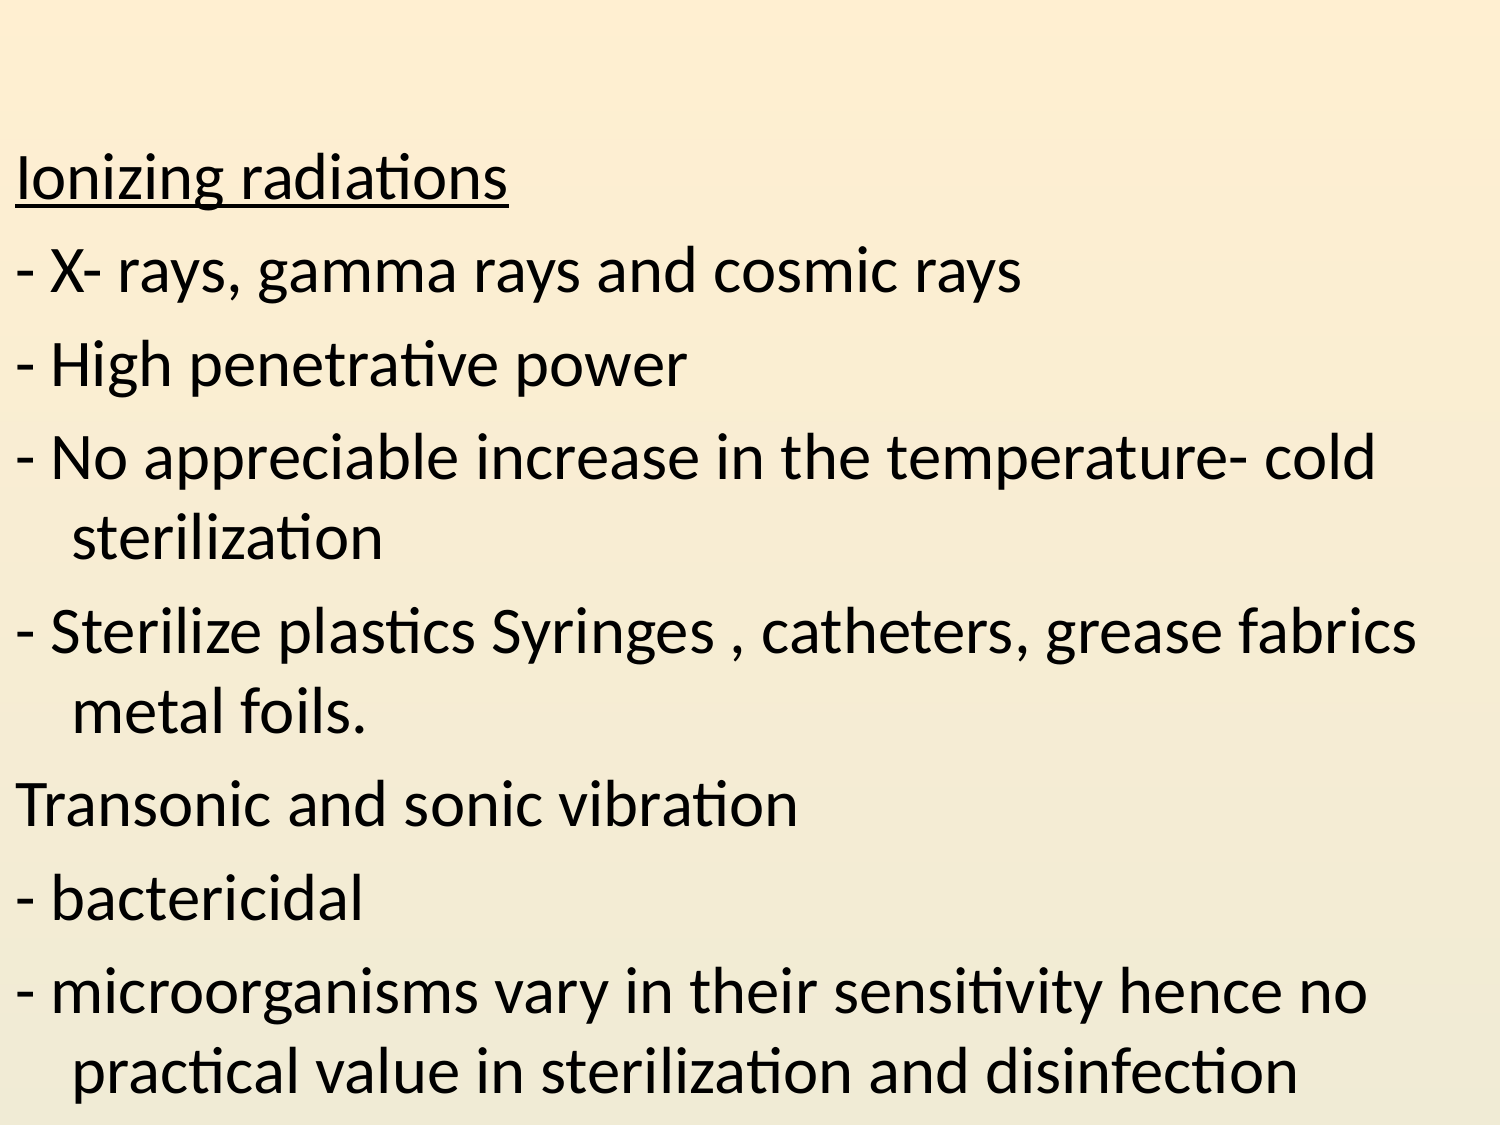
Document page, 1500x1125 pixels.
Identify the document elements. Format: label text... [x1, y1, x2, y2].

list Ionizing radiations - X- rays, gamma rays and cosmic rays - High penetrative power - No appreciable increase in the temperature- cold sterilization - Sterilize plastics Syringes , catheters, grease fabrics metal foils. Transonic and sonic vibration - bactericidal - microorganisms vary in their sensitivity hence no practical value in sterilization and disinfection [0, 125, 1500, 1125]
